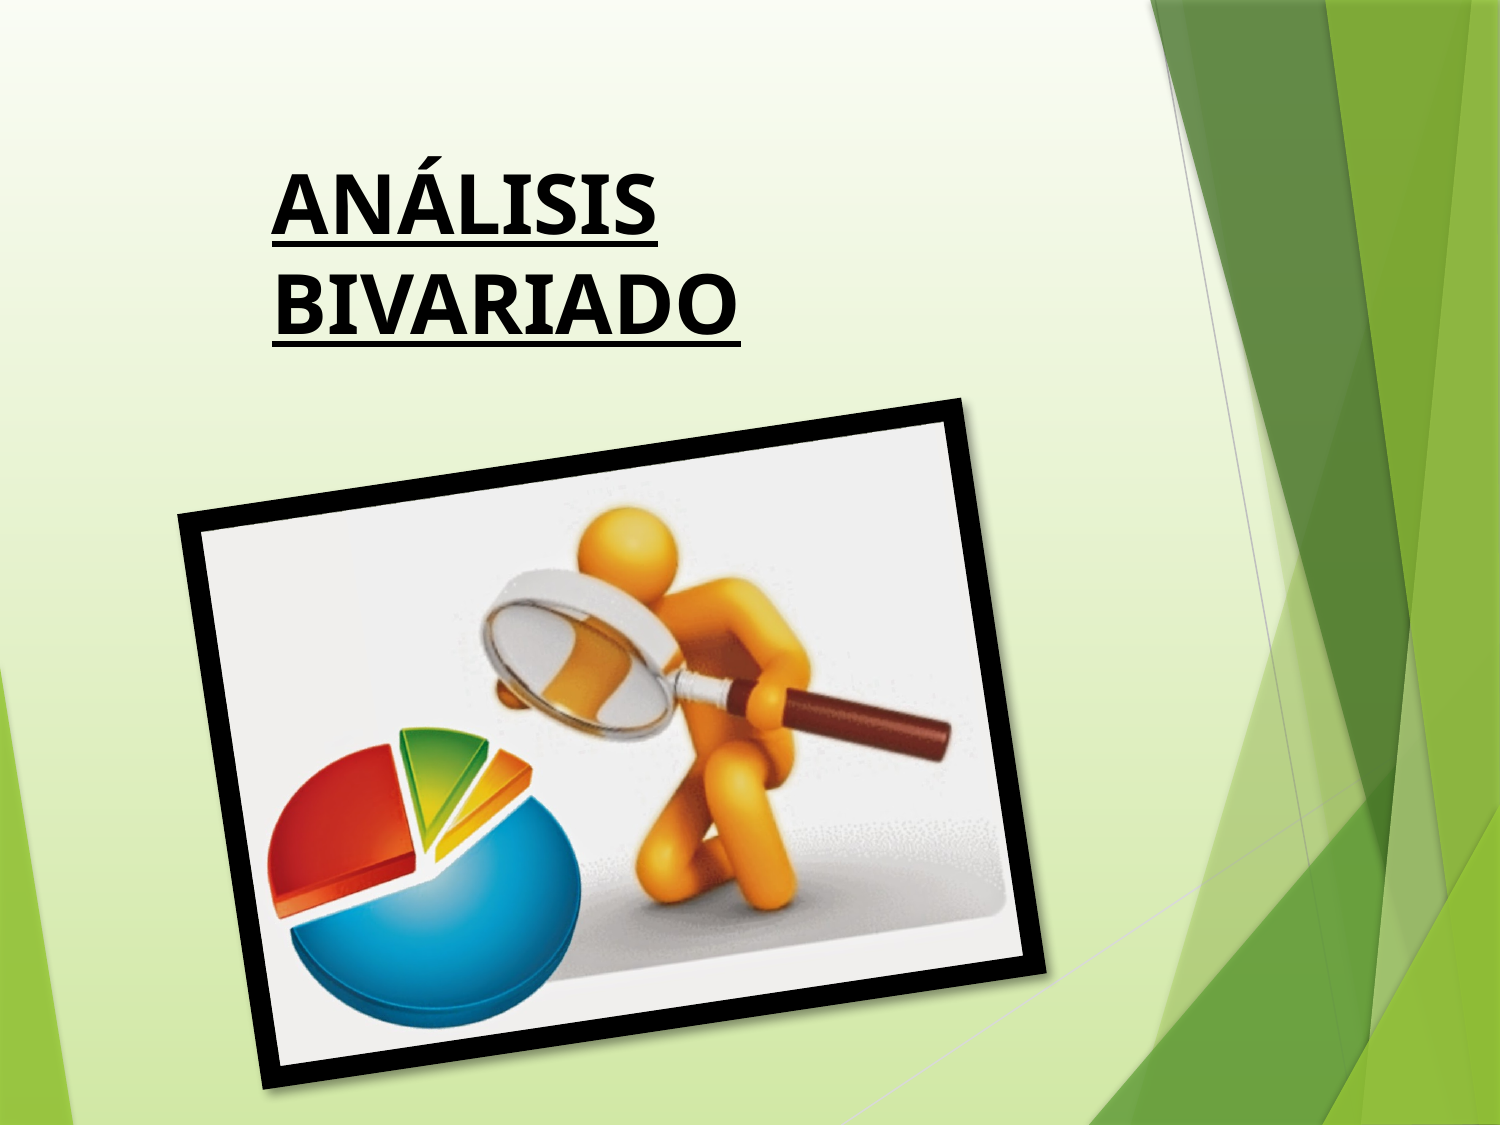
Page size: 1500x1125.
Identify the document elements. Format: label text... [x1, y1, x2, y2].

picture [202, 423, 1022, 1065]
text_box ANÁLISIS BIVARIADO [257, 143, 1090, 359]
